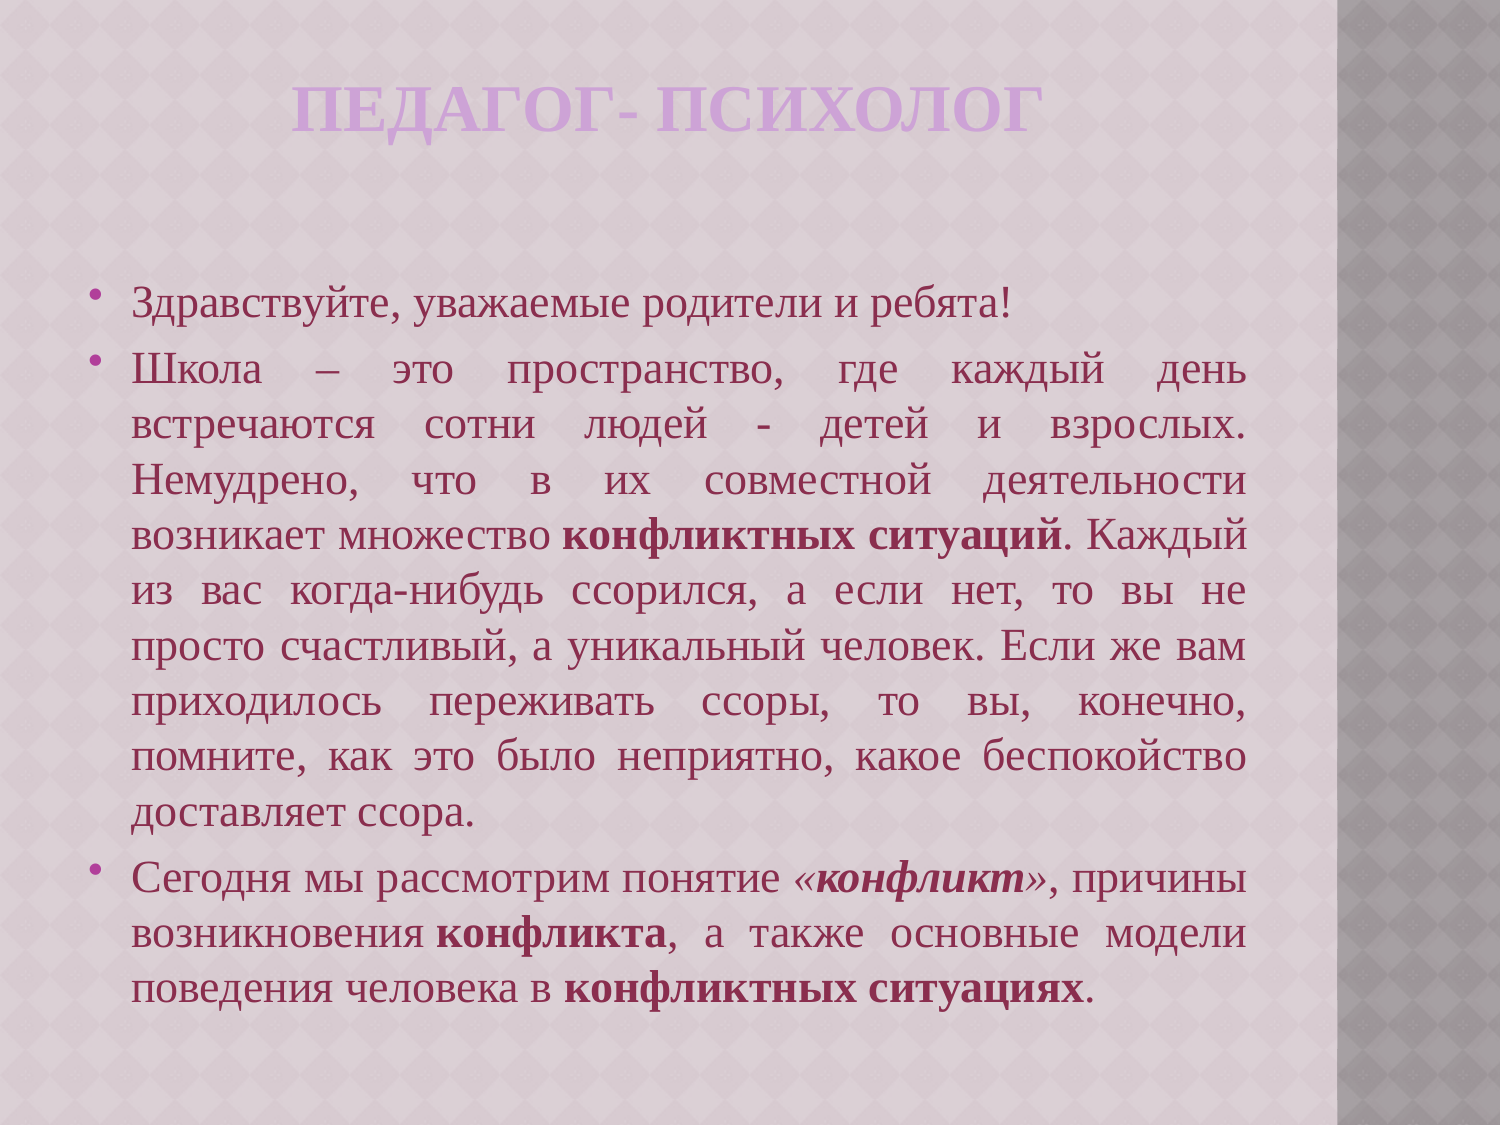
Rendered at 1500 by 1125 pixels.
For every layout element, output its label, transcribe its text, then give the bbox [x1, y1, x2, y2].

title Педагог- психолог [75, 52, 1263, 240]
list Здравствуйте, уважаемые родители и ребята! Школа – это пространство, где каждый день встречаются сотни людей - детей и взрослых. Немудрено, что в их совместной деятельности возникает множество конфликтных ситуаций. Каждый из вас когда-нибудь ссорился, а если нет, то вы не просто счастливый, а уникальный человек. Если же вам приходилось переживать ссоры, то вы, конечно, помните, как это было неприятно, какое беспокойство доставляет ссора. Сегодня мы рассмотрим понятие «конфликт», причины возникновения конфликта, а также основные модели поведения человека в конфликтных ситуациях. [75, 264, 1263, 1059]
